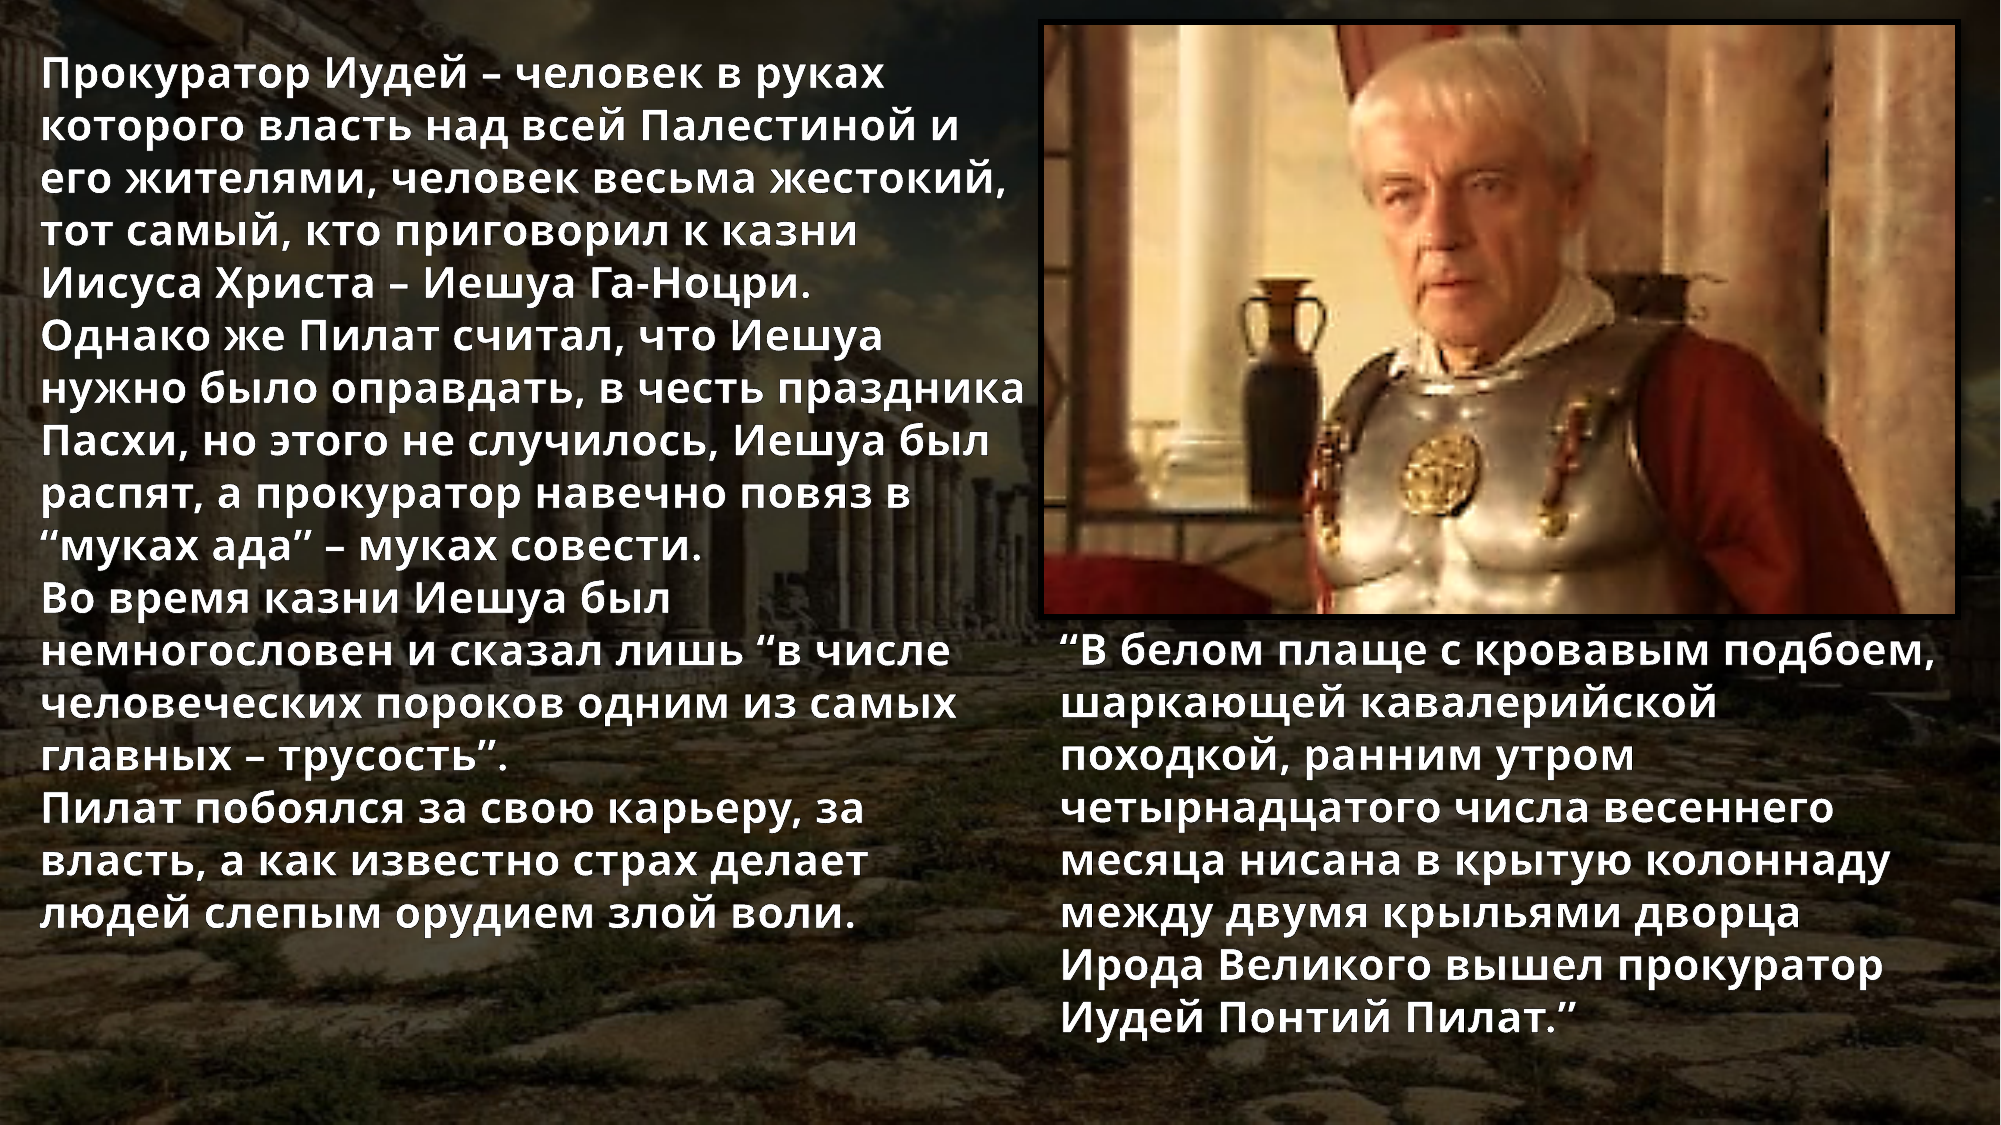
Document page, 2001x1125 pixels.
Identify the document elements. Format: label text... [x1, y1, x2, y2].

picture [0, 0, 2001, 1125]
text_box Прокуратор Иудей – человек в руках которого власть над всей Палестиной и его жителями, человек весьма жестокий, тот самый, кто приговорил к казни Иисуса Христа – Иешуа Га-Ноцри. Однако же Пилат считал, что Иешуа нужно было оправдать, в честь праздника Пасхи, но этого не случилось, Иешуа был распят, а прокуратор навечно повяз в “муках ада” – муках совести. Во время казни Иешуа был немногословен и сказал лишь “в числе человеческих пороков одним из самых главных – трусость”. Пилат побоялся за свою карьеру, за власть, а как известно страх делает людей слепым орудием злой воли. [24, 36, 1044, 945]
text_box “В белом плаще с кровавым подбоем, шаркающей кавалерийской походкой, ранним утром четырнадцатого числа весеннего месяца нисана в крытую колоннаду между двумя крыльями дворца Ирода Великого вышел прокуратор Иудей Понтий Пилат.” [1044, 613, 1975, 1049]
